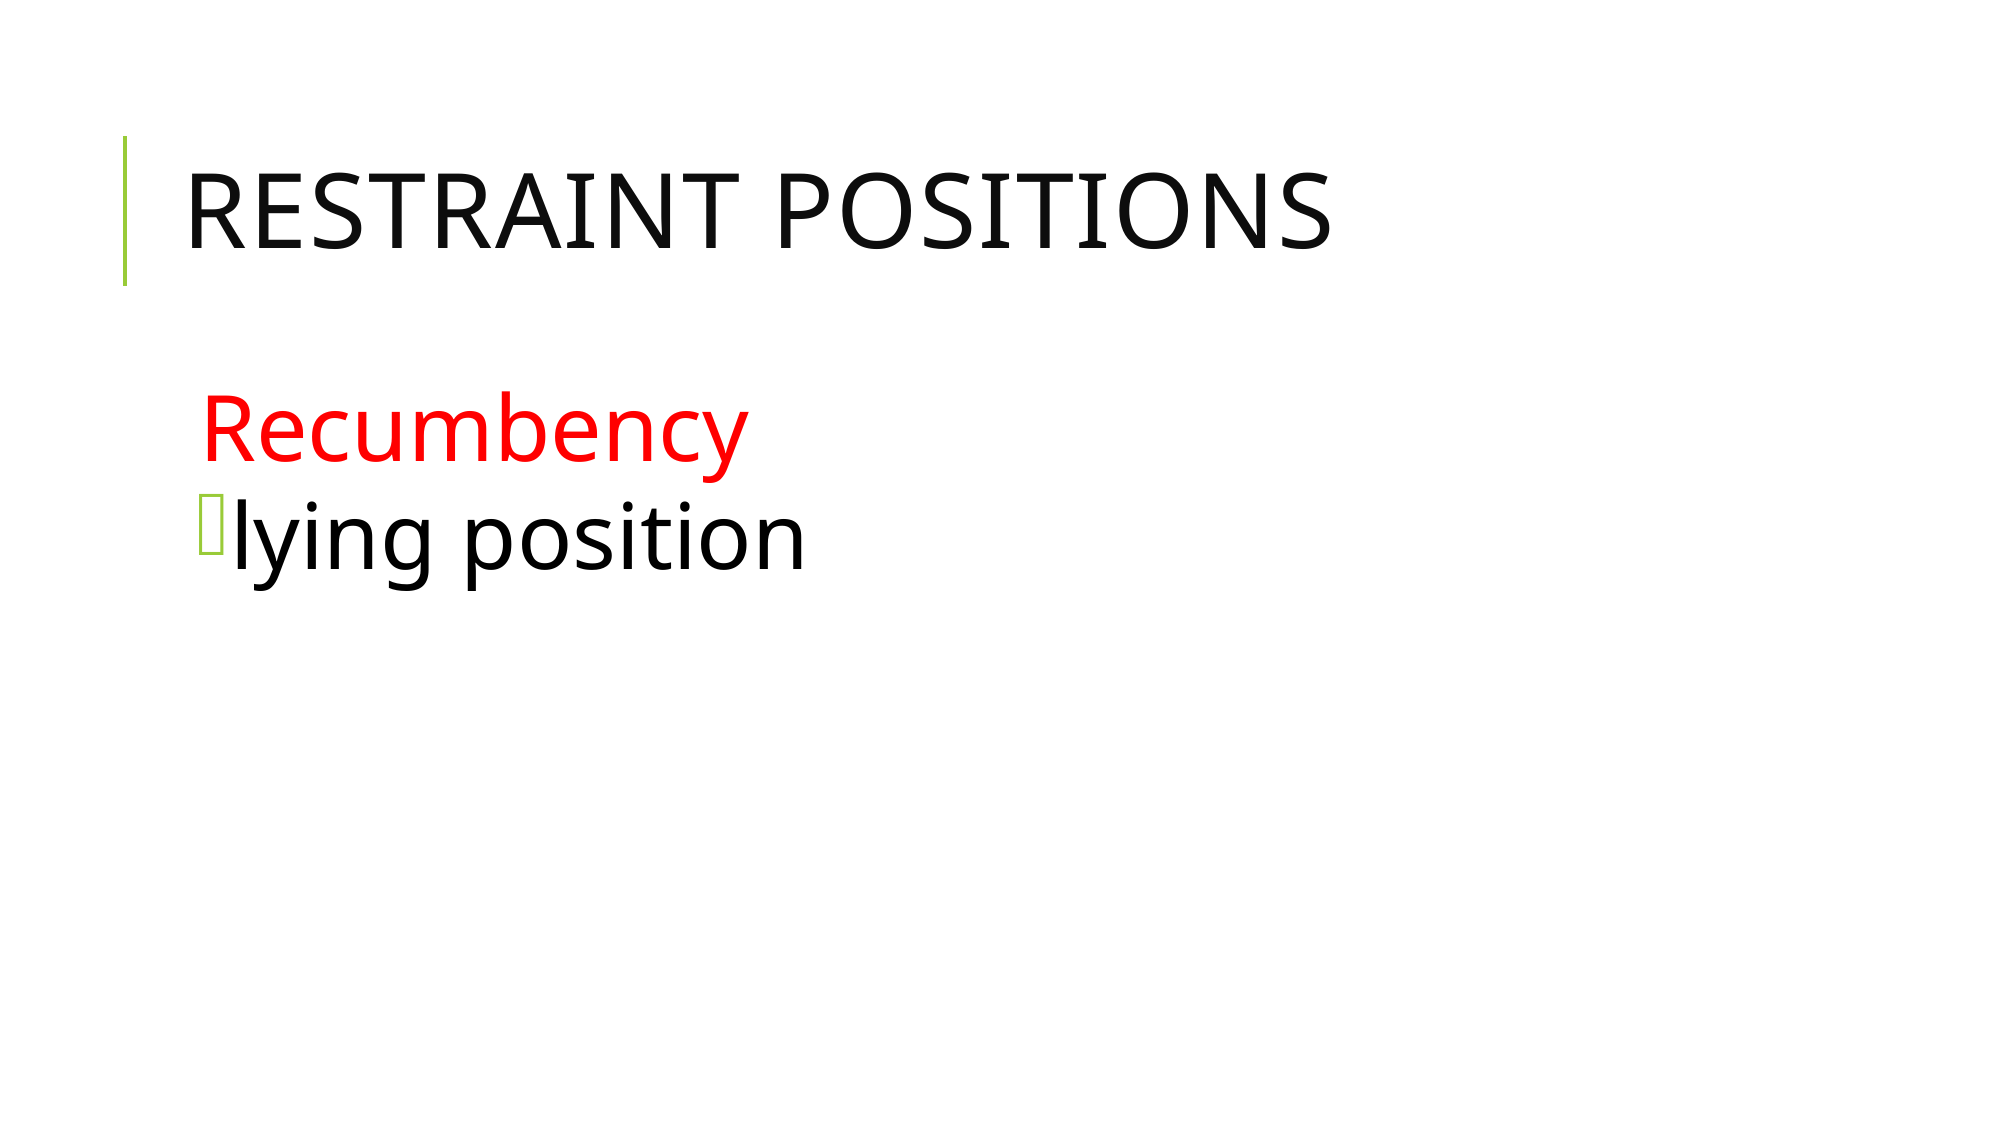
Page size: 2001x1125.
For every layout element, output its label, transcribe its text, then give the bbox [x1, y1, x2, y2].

list Recumbency lying position [168, 375, 1763, 1035]
title Restraint Positions [168, 96, 1763, 342]
